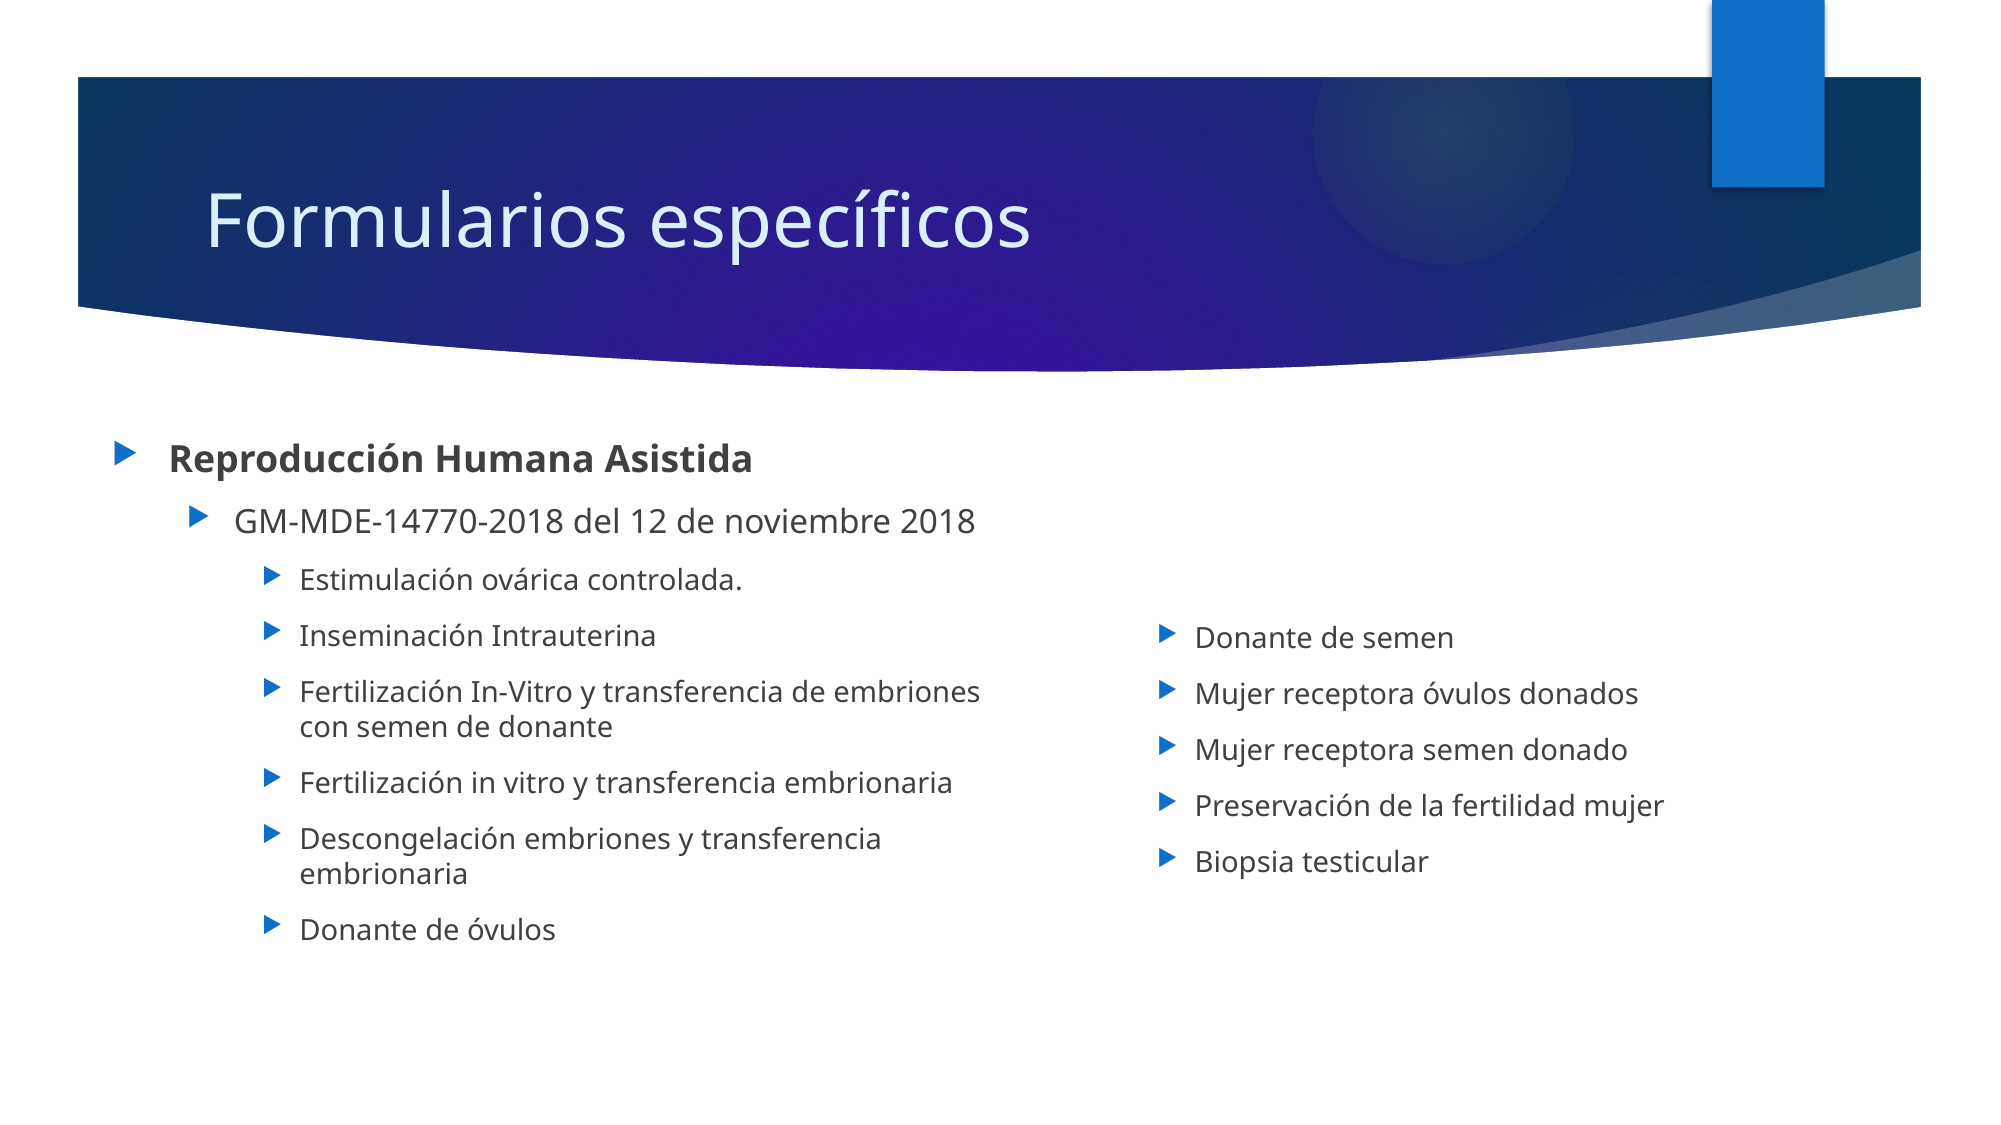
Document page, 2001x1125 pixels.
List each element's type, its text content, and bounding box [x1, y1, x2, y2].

title Formularios específicos [189, 159, 1627, 276]
list Reproducción Humana Asistida GM-MDE-14770-2018 del 12 de noviembre 2018 Estimulación ovárica controlada. Inseminación Intrauterina Fertilización In-Vitro y transferencia de embriones con semen de donante Fertilización in vitro y transferencia embrionaria Descongelación embriones y transferencia embrionaria Donante de óvulos Donante de semen Mujer receptora óvulos donados Mujer receptora semen donado Preservación de la fertilidad mujer Biopsia testicular [96, 427, 1918, 988]
